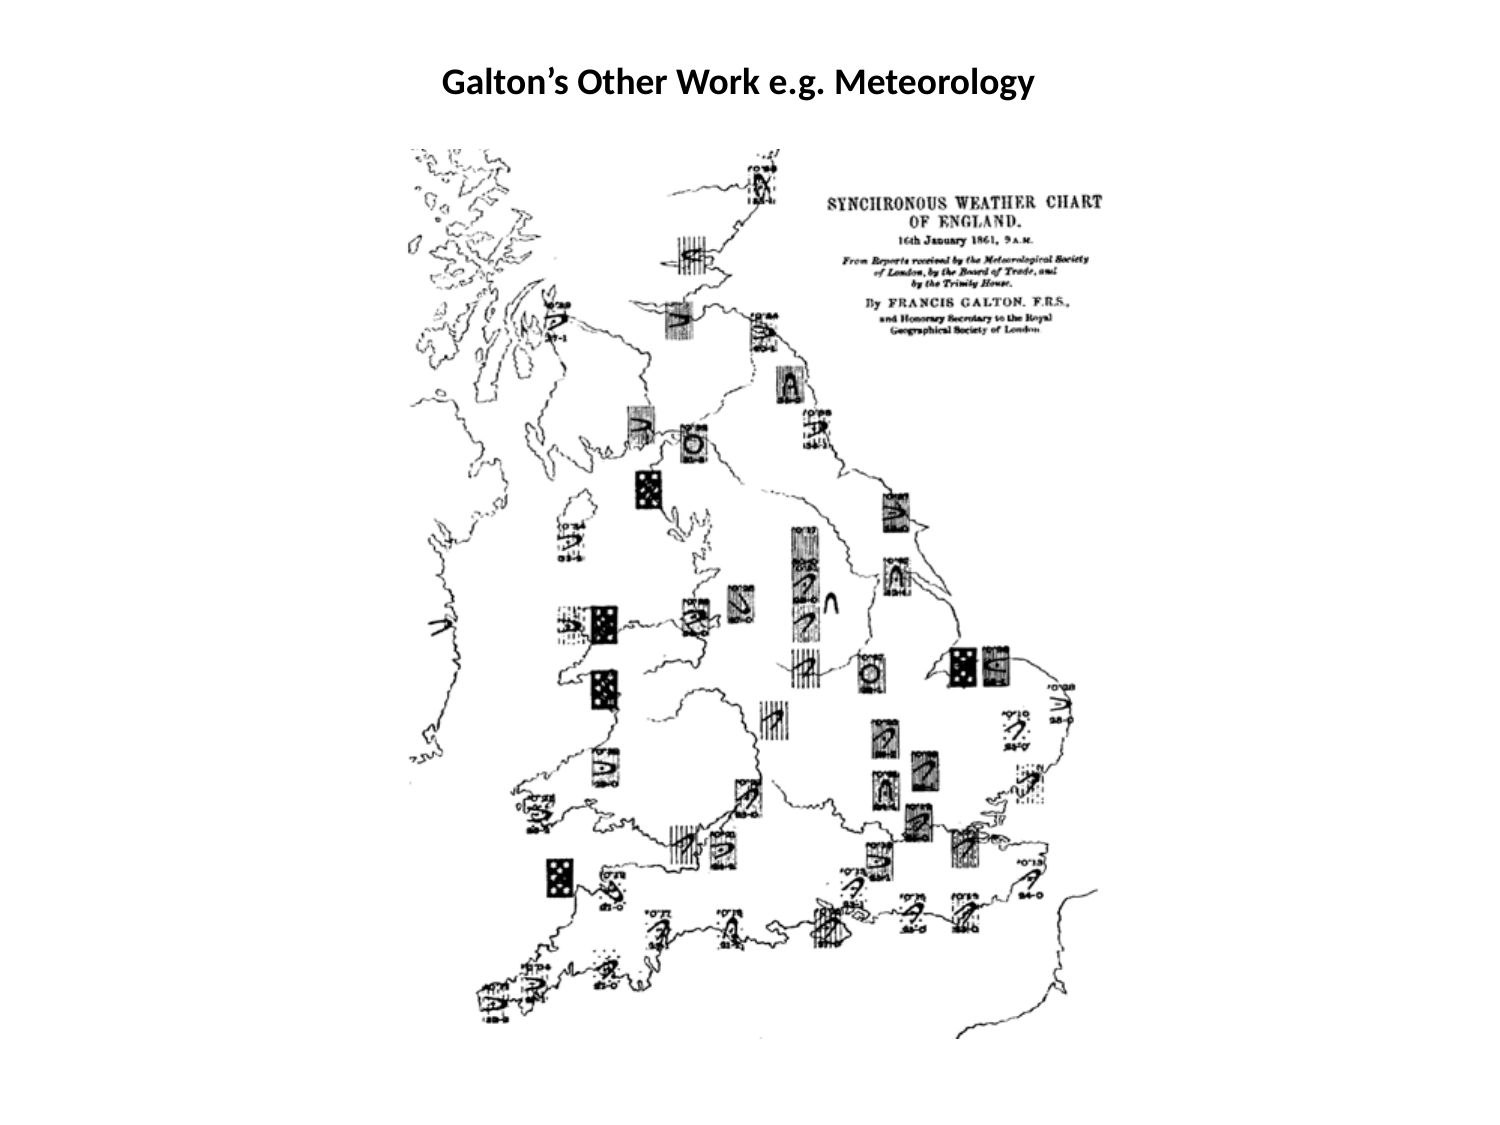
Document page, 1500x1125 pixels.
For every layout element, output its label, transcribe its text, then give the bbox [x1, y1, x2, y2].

text_box Galton’s Other Work e.g. Meteorology [427, 49, 1051, 110]
picture [404, 149, 1110, 1040]
